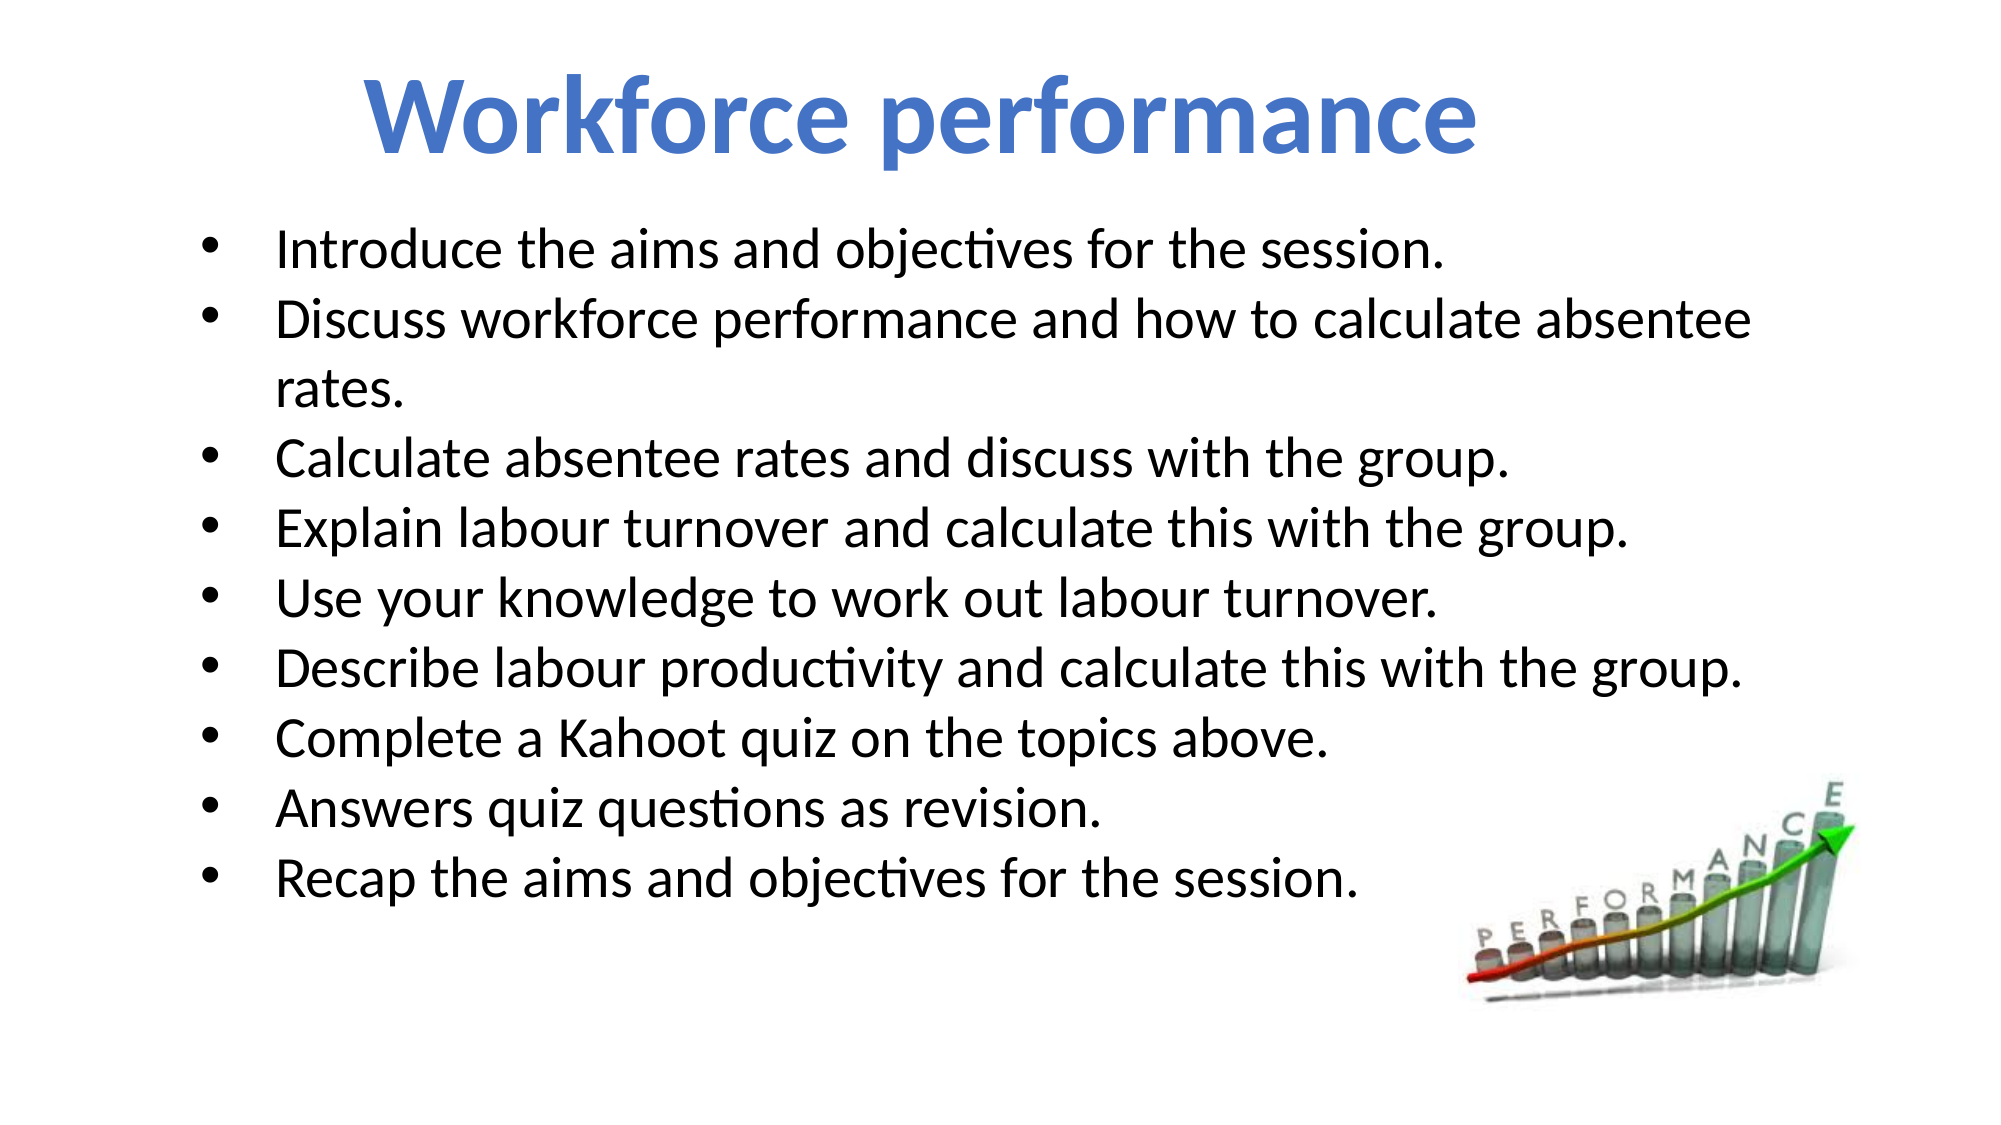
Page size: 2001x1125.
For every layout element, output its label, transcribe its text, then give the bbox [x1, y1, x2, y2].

text_box Workforce performance [348, 33, 1521, 184]
picture [1458, 773, 1864, 1077]
text_box Introduce the aims and objectives for the session. Discuss workforce performance and how to calculate absentee rates. Calculate absentee rates and discuss with the group. Explain labour turnover and calculate this with the group. Use your knowledge to work out labour turnover. Describe labour productivity and calculate this with the group. Complete a Kahoot quiz on the topics above. Answers quiz questions as revision. Recap the aims and objectives for the session. [185, 157, 1904, 917]
